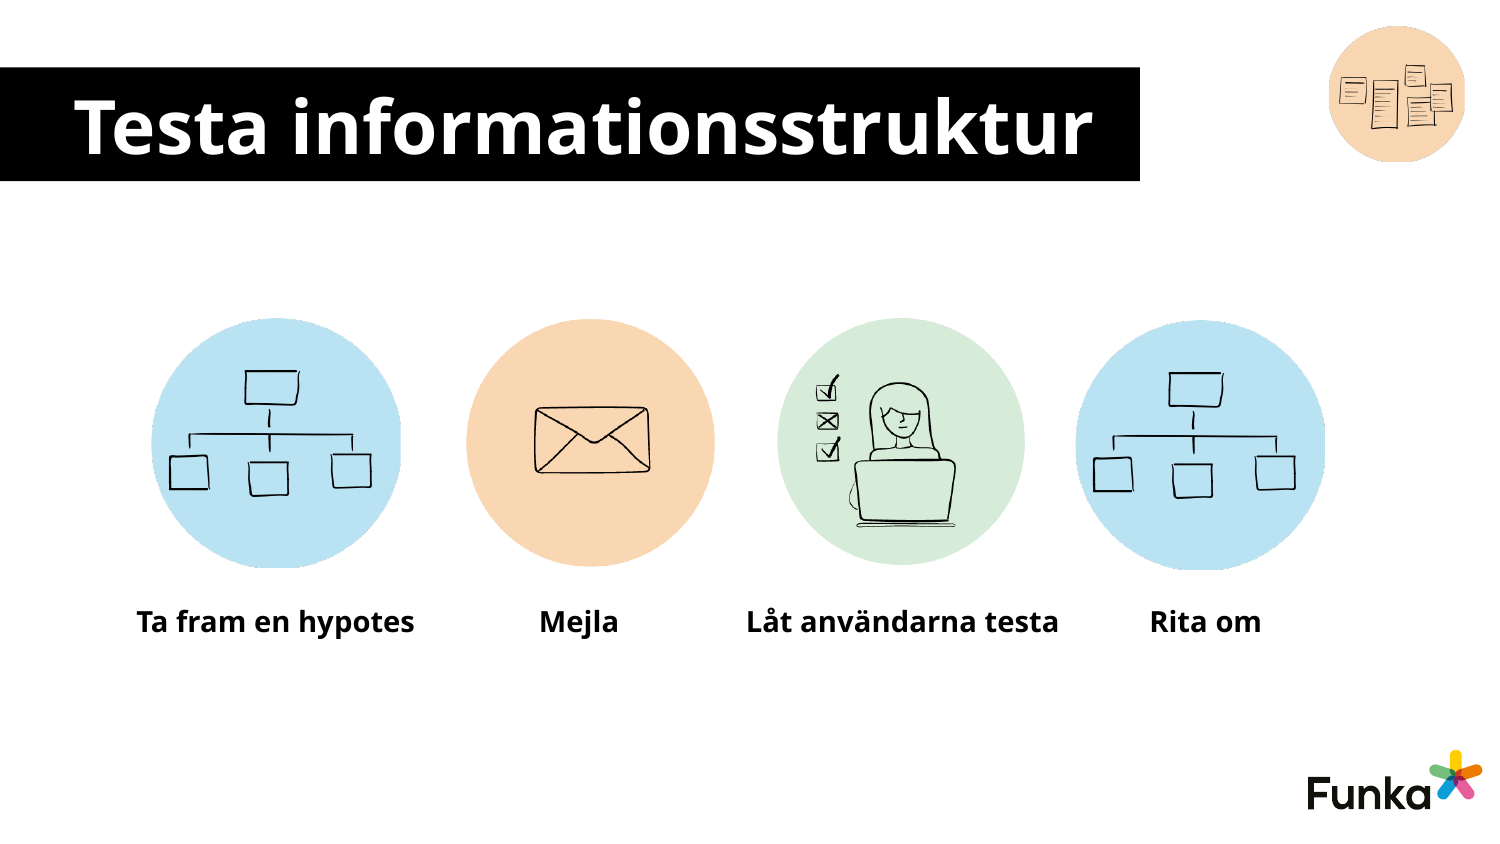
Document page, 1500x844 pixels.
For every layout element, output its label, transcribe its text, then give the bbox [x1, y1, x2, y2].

text_box Testa informationsstruktur [0, 67, 1140, 182]
picture [776, 317, 1025, 566]
text_box Mejla [524, 596, 642, 647]
text_box Ta fram en hypotes [121, 596, 430, 647]
picture [151, 317, 401, 568]
text_box Rita om [1134, 596, 1285, 647]
picture [465, 316, 715, 567]
picture [1328, 25, 1465, 163]
picture [1075, 320, 1325, 570]
text_box Låt användarna testa [731, 596, 1075, 647]
